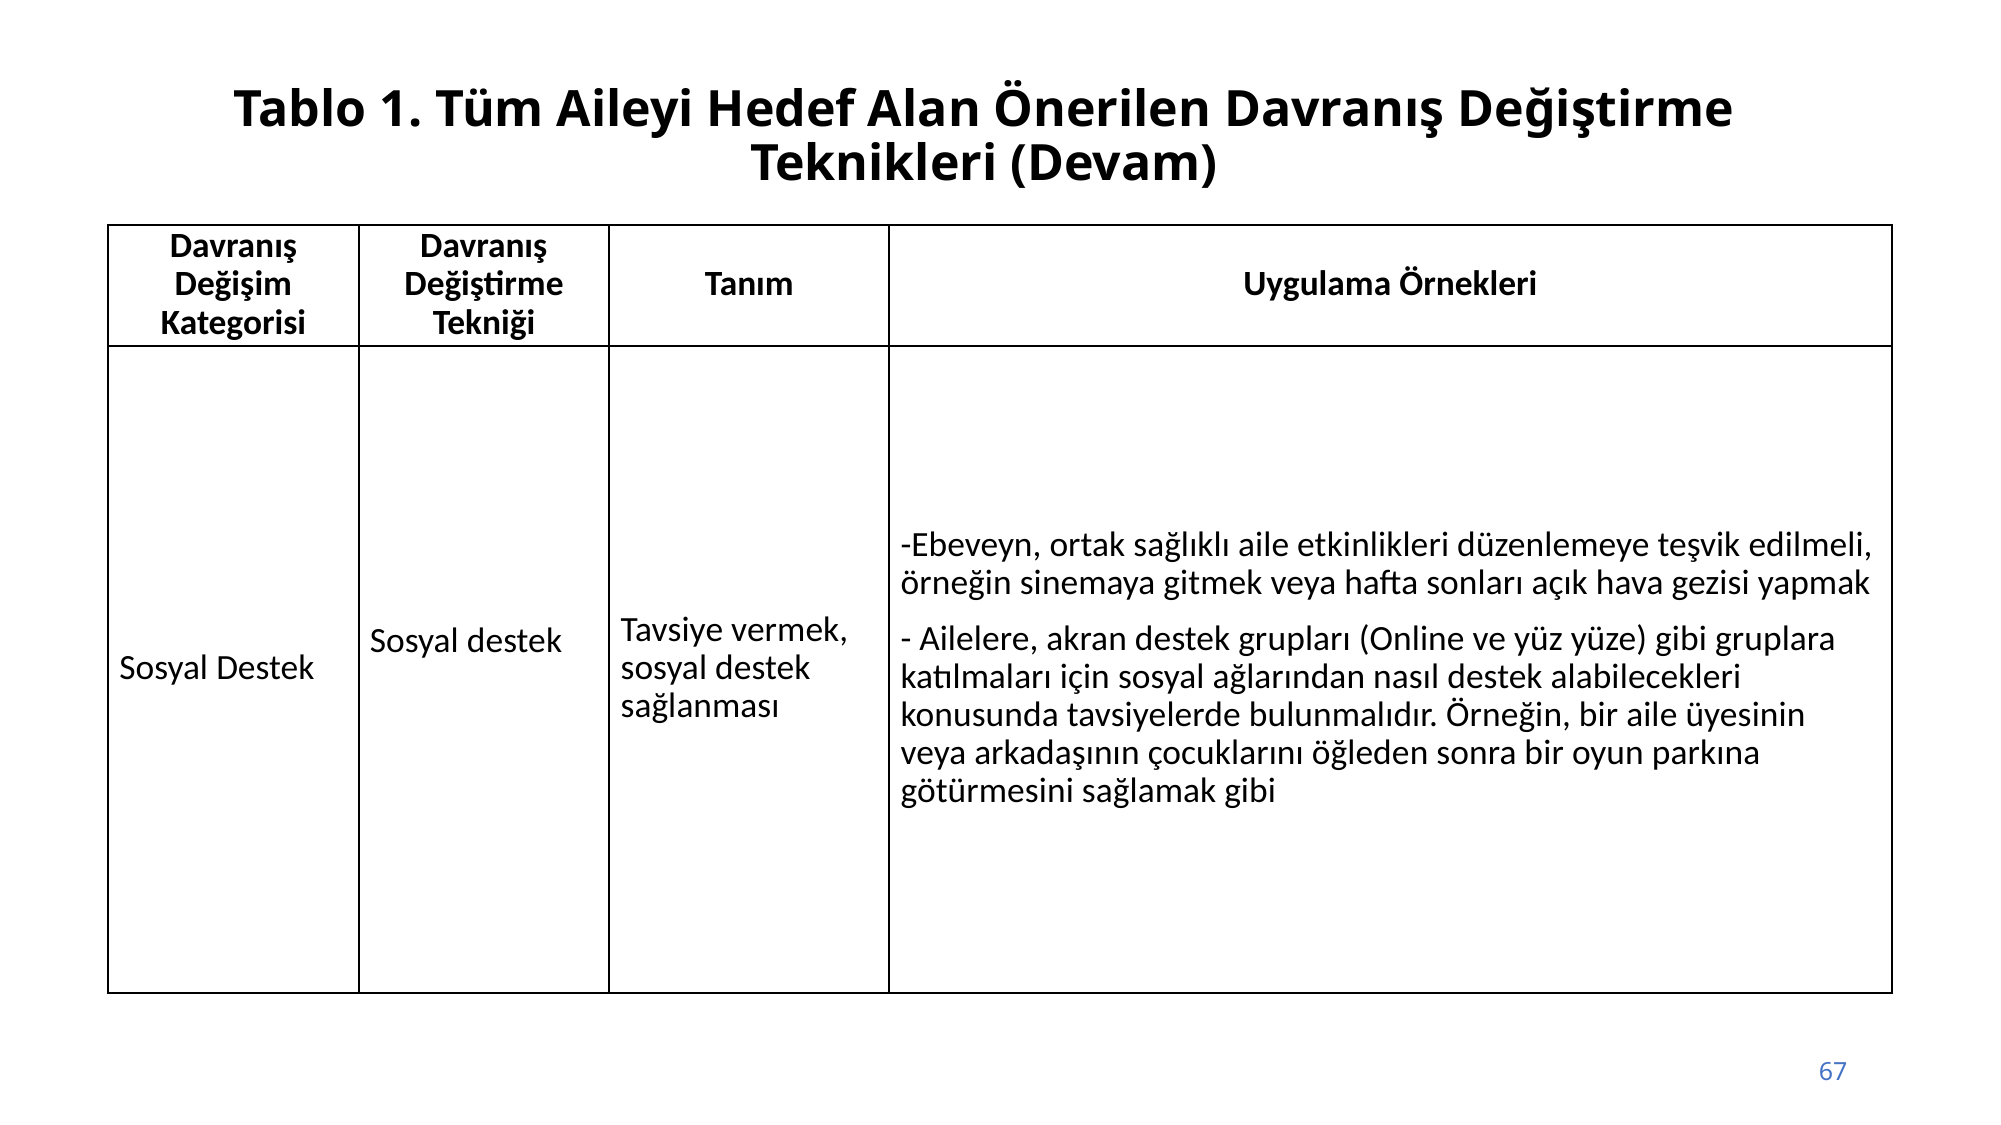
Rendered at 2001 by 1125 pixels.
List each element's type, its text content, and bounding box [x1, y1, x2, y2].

table_cell Tavsiye vermek, sosyal destek sağlanması [610, 347, 888, 992]
table_cell Sosyal destek [360, 347, 608, 992]
table_header Davranış Değişim Kategorisi [109, 226, 358, 345]
table_header Davranış Değiştirme Tekniği [360, 226, 608, 345]
table_cell Sosyal Destek [109, 347, 358, 992]
table_header Tanım [610, 226, 888, 345]
title Tablo 1. Tüm Aileyi Hedef Alan Önerilen Davranış Değiştirme Teknikleri (Devam) [92, 72, 1876, 203]
table_cell -Ebeveyn, ortak sağlıklı aile etkinlikleri düzenlemeye teşvik edilmeli, örneğin sinemaya gitmek veya hafta sonları açık hava gezisi yapmak - Ailelere, akran destek grupları (Online ve yüz yüze) gibi gruplara katılmaları için sosyal ağlarından nasıl destek alabilecekleri konusunda tavsiyelerde bulunmalıdır. Örneğin, bir aile üyesinin veya arkadaşının çocuklarını öğleden sonra bir oyun parkına götürmesini sağlamak gibi [890, 347, 1891, 992]
slide_number 67 [1412, 1042, 1863, 1103]
table_header Uygulama Örnekleri [890, 226, 1891, 345]
